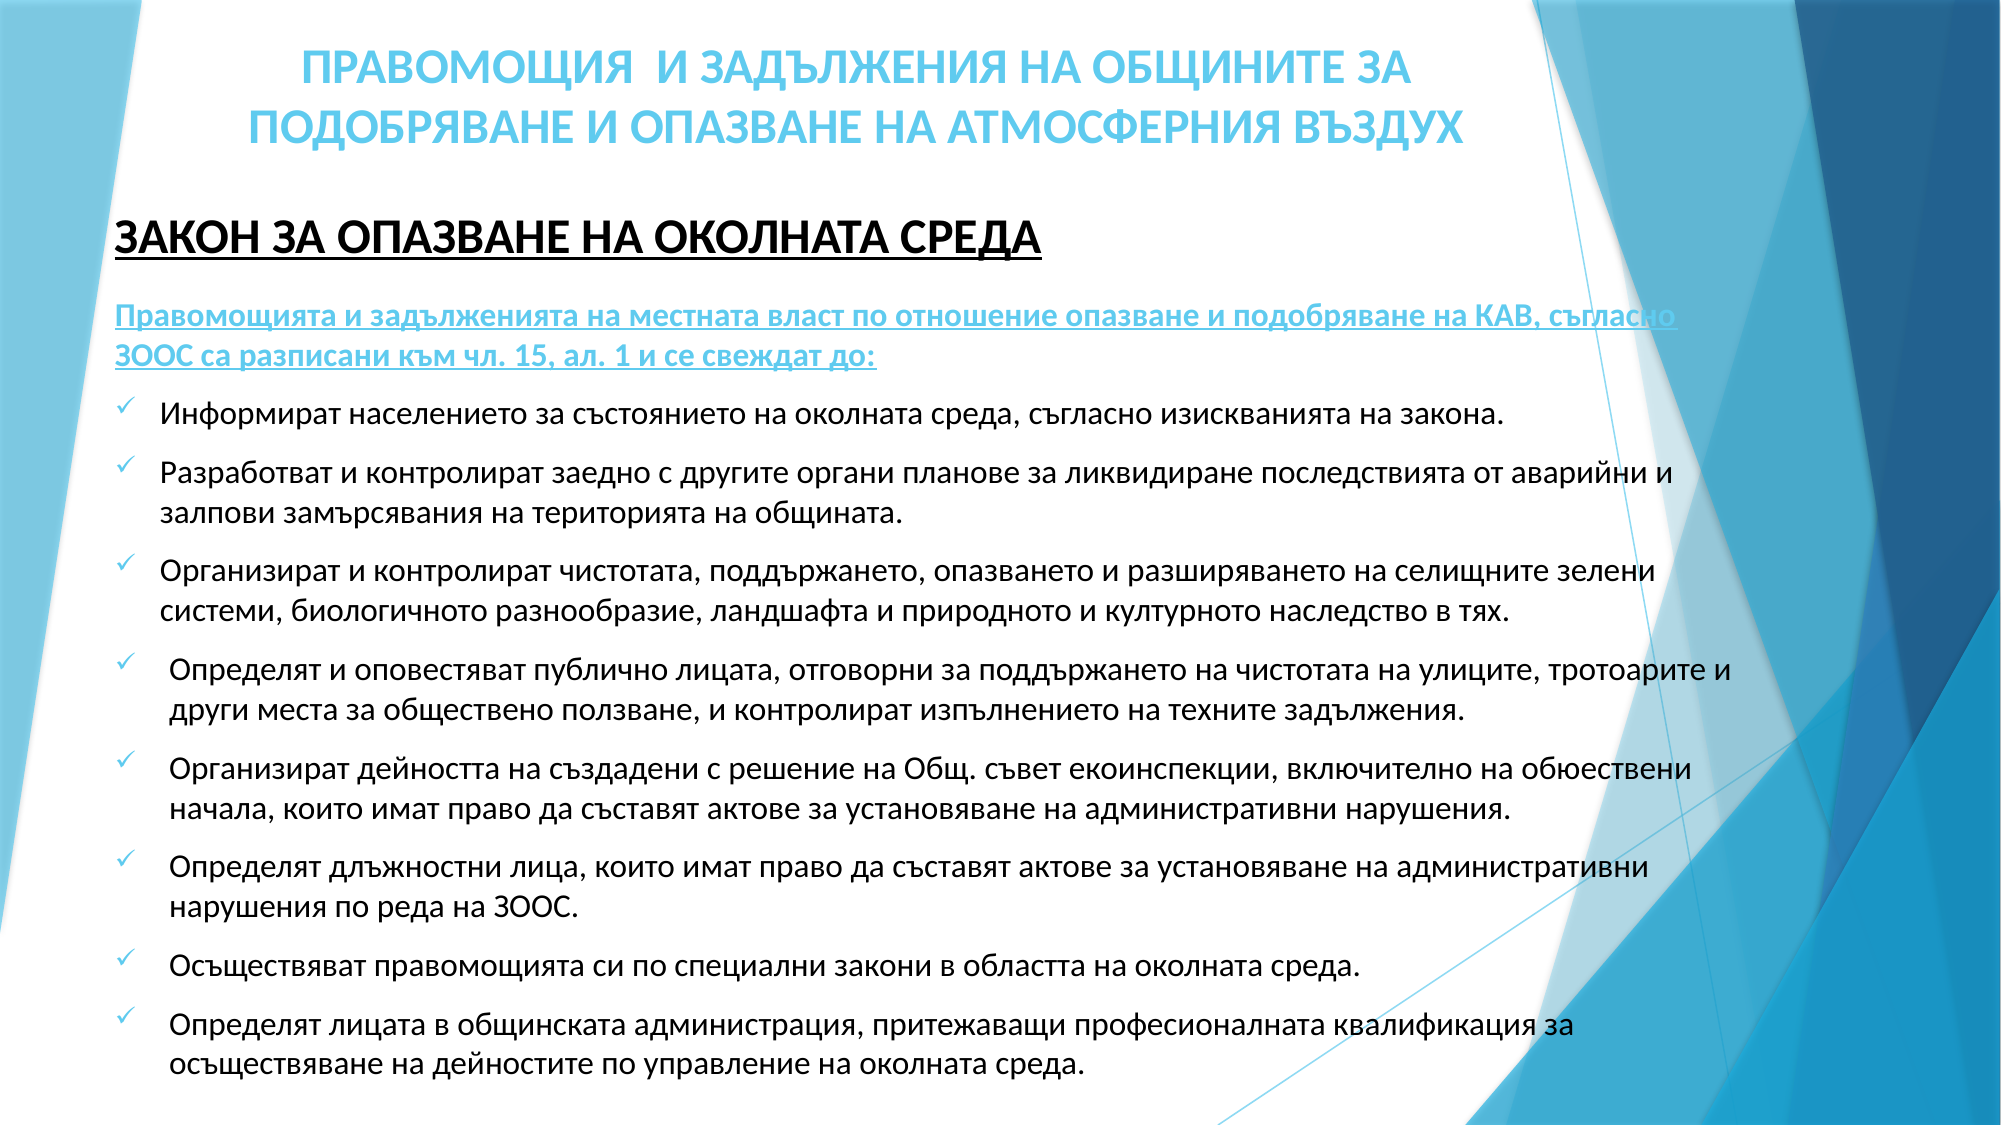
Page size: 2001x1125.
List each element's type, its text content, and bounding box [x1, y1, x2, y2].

title ПРАВОМОЩИЯ И ЗАДЪЛЖЕНИЯ НА ОБЩИНИТЕ ЗА ПОДОБРЯВАНЕ И ОПАЗВАНЕ НА АТМОСФЕРНИЯ ВЪЗДУХ [140, 20, 1573, 161]
subtitle Правомощията и задълженията на местната власт по отношение опазване и подобряване на КАВ, съгласно ЗООС са разписани към чл. 15, ал. 1 и се свеждат до: Информират населението за състоянието на околната среда, съгласно изискванията на закона. Разработват и контролират заедно с другите органи планове за ликвидиране последствията от аварийни и залпови замърсявания на територията на общината. Организират и контролират чистотата, поддържането, опазването и разширяването на селищните зелени системи, биологичното разнообразие, ландшафта и природното и културното наследство в тях. Определят и оповестяват публично лицата, отговорни за поддържането на чистотата на улиците, тротоарите и други места за обществено ползване, и контролират изпълнението на техните задължения. Организират дейността на създадени с решение на Общ. съвет екоинспекции, включително на обюествени начала, които имат право да съставят актове за установяване на административни нарушения. Определят длъжностни лица, които имат право да съставят актове за установяване на административни нарушения по реда на ЗООС. Осъществяват правомощията си по специални закони в областта на околната среда. Определят лицата в общинската администрация, притежаващи професионалната квалификация за осъществяване на дейностите по управление на околната среда. [99, 285, 1776, 1104]
text_box ЗАКОН ЗА ОПАЗВАНЕ НА ОКОЛНАТА СРЕДА [99, 195, 1573, 271]
